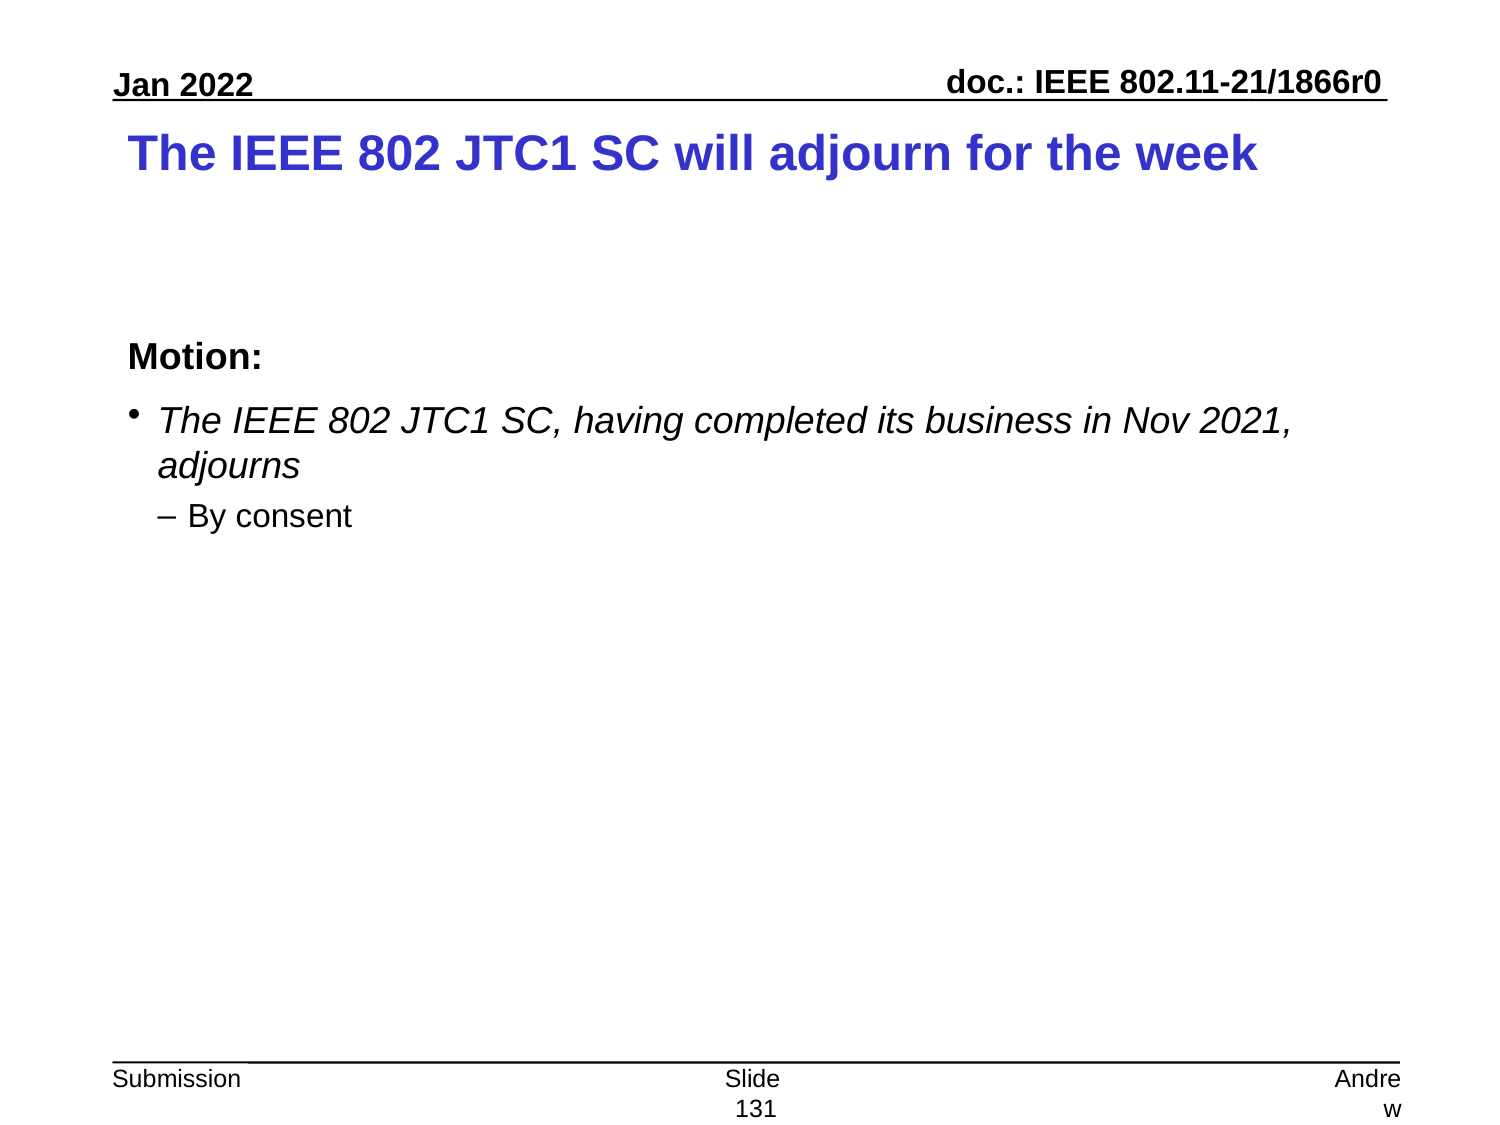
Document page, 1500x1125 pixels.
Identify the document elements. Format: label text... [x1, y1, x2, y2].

slide_number Slide 131 [709, 1061, 803, 1093]
footer Andrew Myles, Cisco [1320, 1061, 1402, 1093]
list Motion: The IEEE 802 JTC1 SC, having completed its business in Nov 2021, adjourns By consent [112, 324, 1388, 1000]
title The IEEE 802 JTC1 SC will adjourn for the week [112, 112, 1388, 288]
